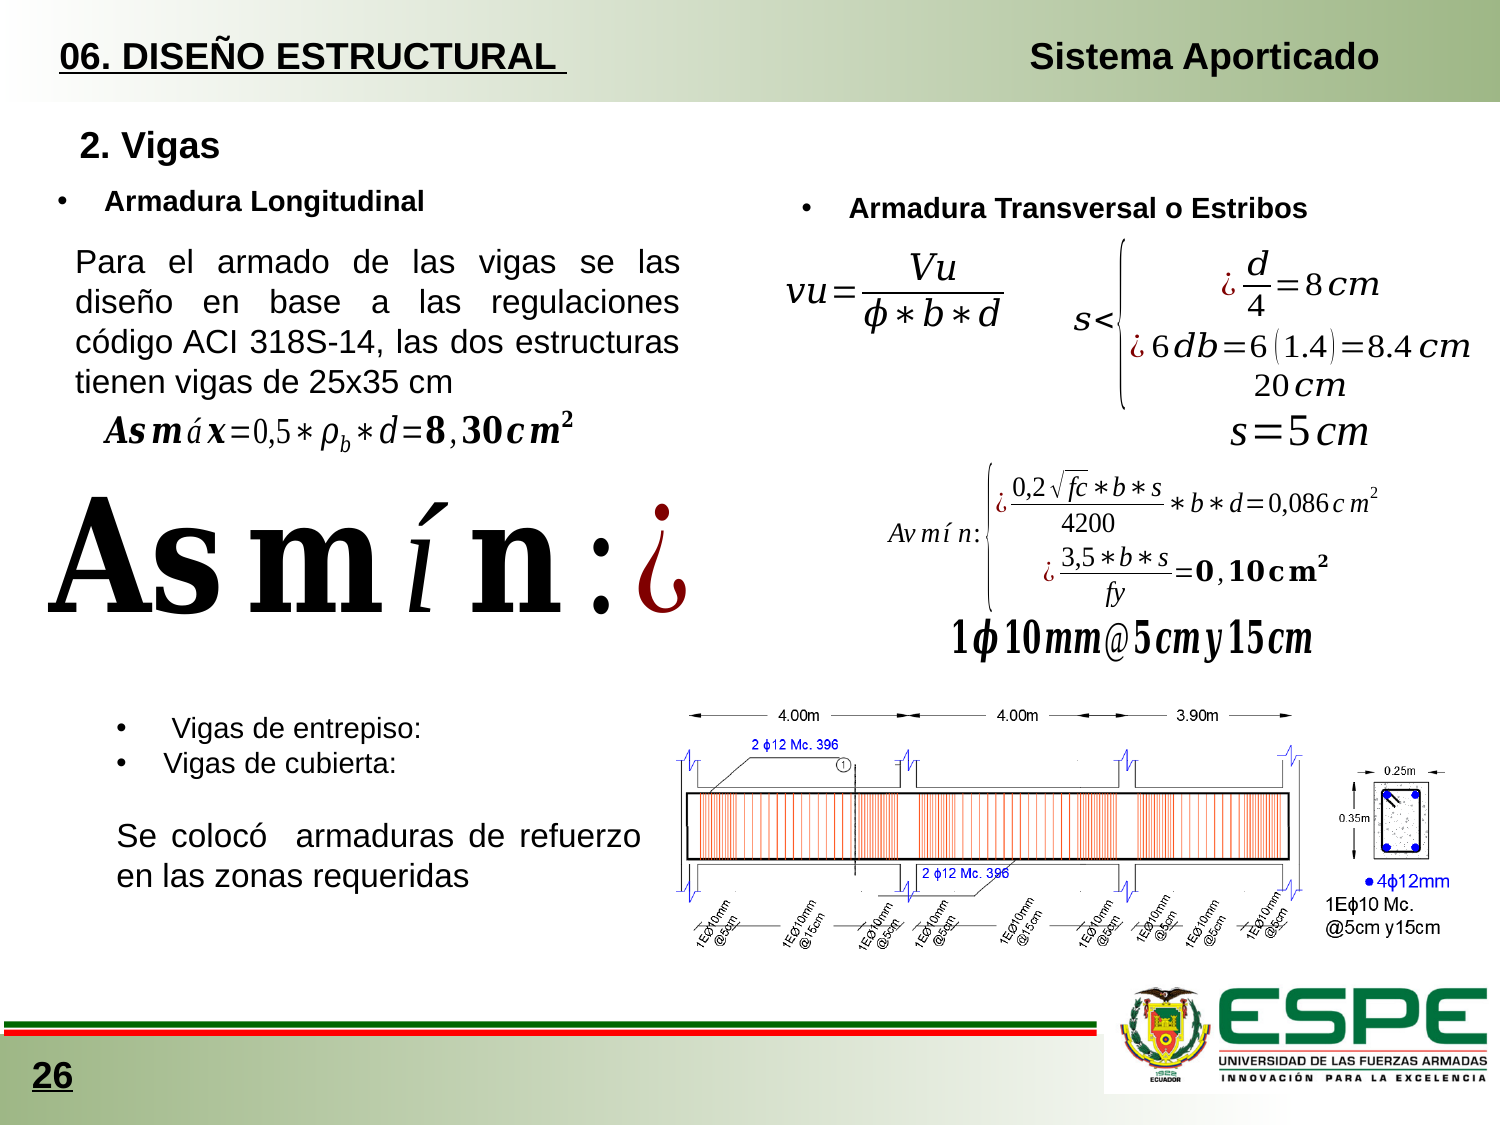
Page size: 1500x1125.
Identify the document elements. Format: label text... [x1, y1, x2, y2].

picture [1104, 975, 1494, 1095]
text_box Armadura Longitudinal [42, 175, 441, 226]
text_box 26 [13, 1031, 92, 1115]
text_box Sistema Aporticado [950, 19, 1459, 90]
text_box Armadura Transversal o Estribos [786, 182, 1324, 233]
text_box Para el armado de las vigas se las diseño en base a las regulaciones código ACI 318S-14, las dos estructuras tienen vigas de 25x35 cm [60, 233, 696, 408]
text_box 06. DISEÑO ESTRUCTURAL [0, 19, 626, 90]
picture [671, 704, 1459, 963]
text_box 2. Vigas [64, 107, 390, 175]
